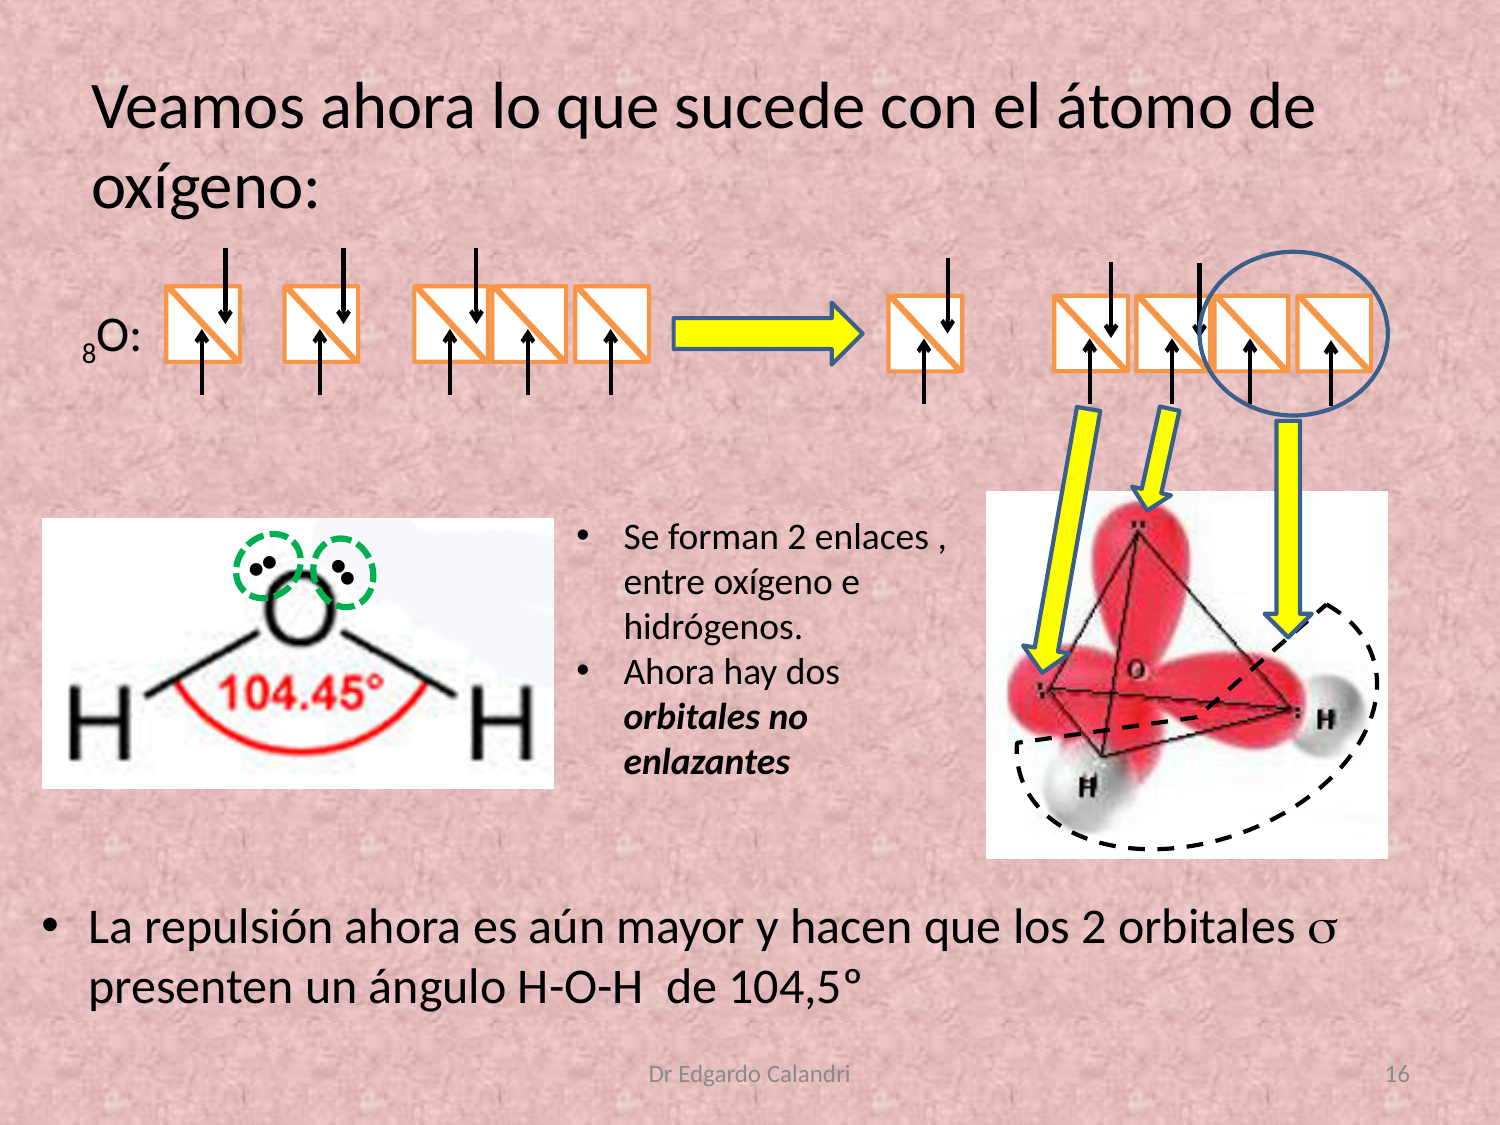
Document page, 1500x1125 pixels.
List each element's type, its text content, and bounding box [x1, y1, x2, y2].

picture [0, 0, 1500, 1125]
text_box [1130, 404, 1182, 490]
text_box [166, 285, 241, 363]
text_box [671, 300, 865, 367]
text_box 8O: [67, 293, 159, 377]
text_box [42, 517, 554, 790]
text_box [1274, 418, 1303, 490]
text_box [1136, 295, 1211, 372]
text_box La repulsión ahora es aún mayor y hacen que los 2 orbitales  presenten un ángulo H-O-H de 104,5º [26, 886, 1435, 1022]
footer Dr Edgardo Calandri [512, 1042, 988, 1103]
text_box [284, 285, 359, 363]
slide_number 16 [1074, 1042, 1425, 1103]
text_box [492, 285, 567, 363]
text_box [575, 285, 650, 363]
text_box [1060, 404, 1103, 490]
text_box [1208, 249, 1390, 418]
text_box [888, 295, 963, 372]
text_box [1297, 295, 1372, 372]
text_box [414, 285, 489, 363]
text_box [1054, 295, 1129, 372]
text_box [1214, 295, 1289, 372]
list Veamos ahora lo que sucede con el átomo de oxígeno: [76, 54, 1426, 232]
